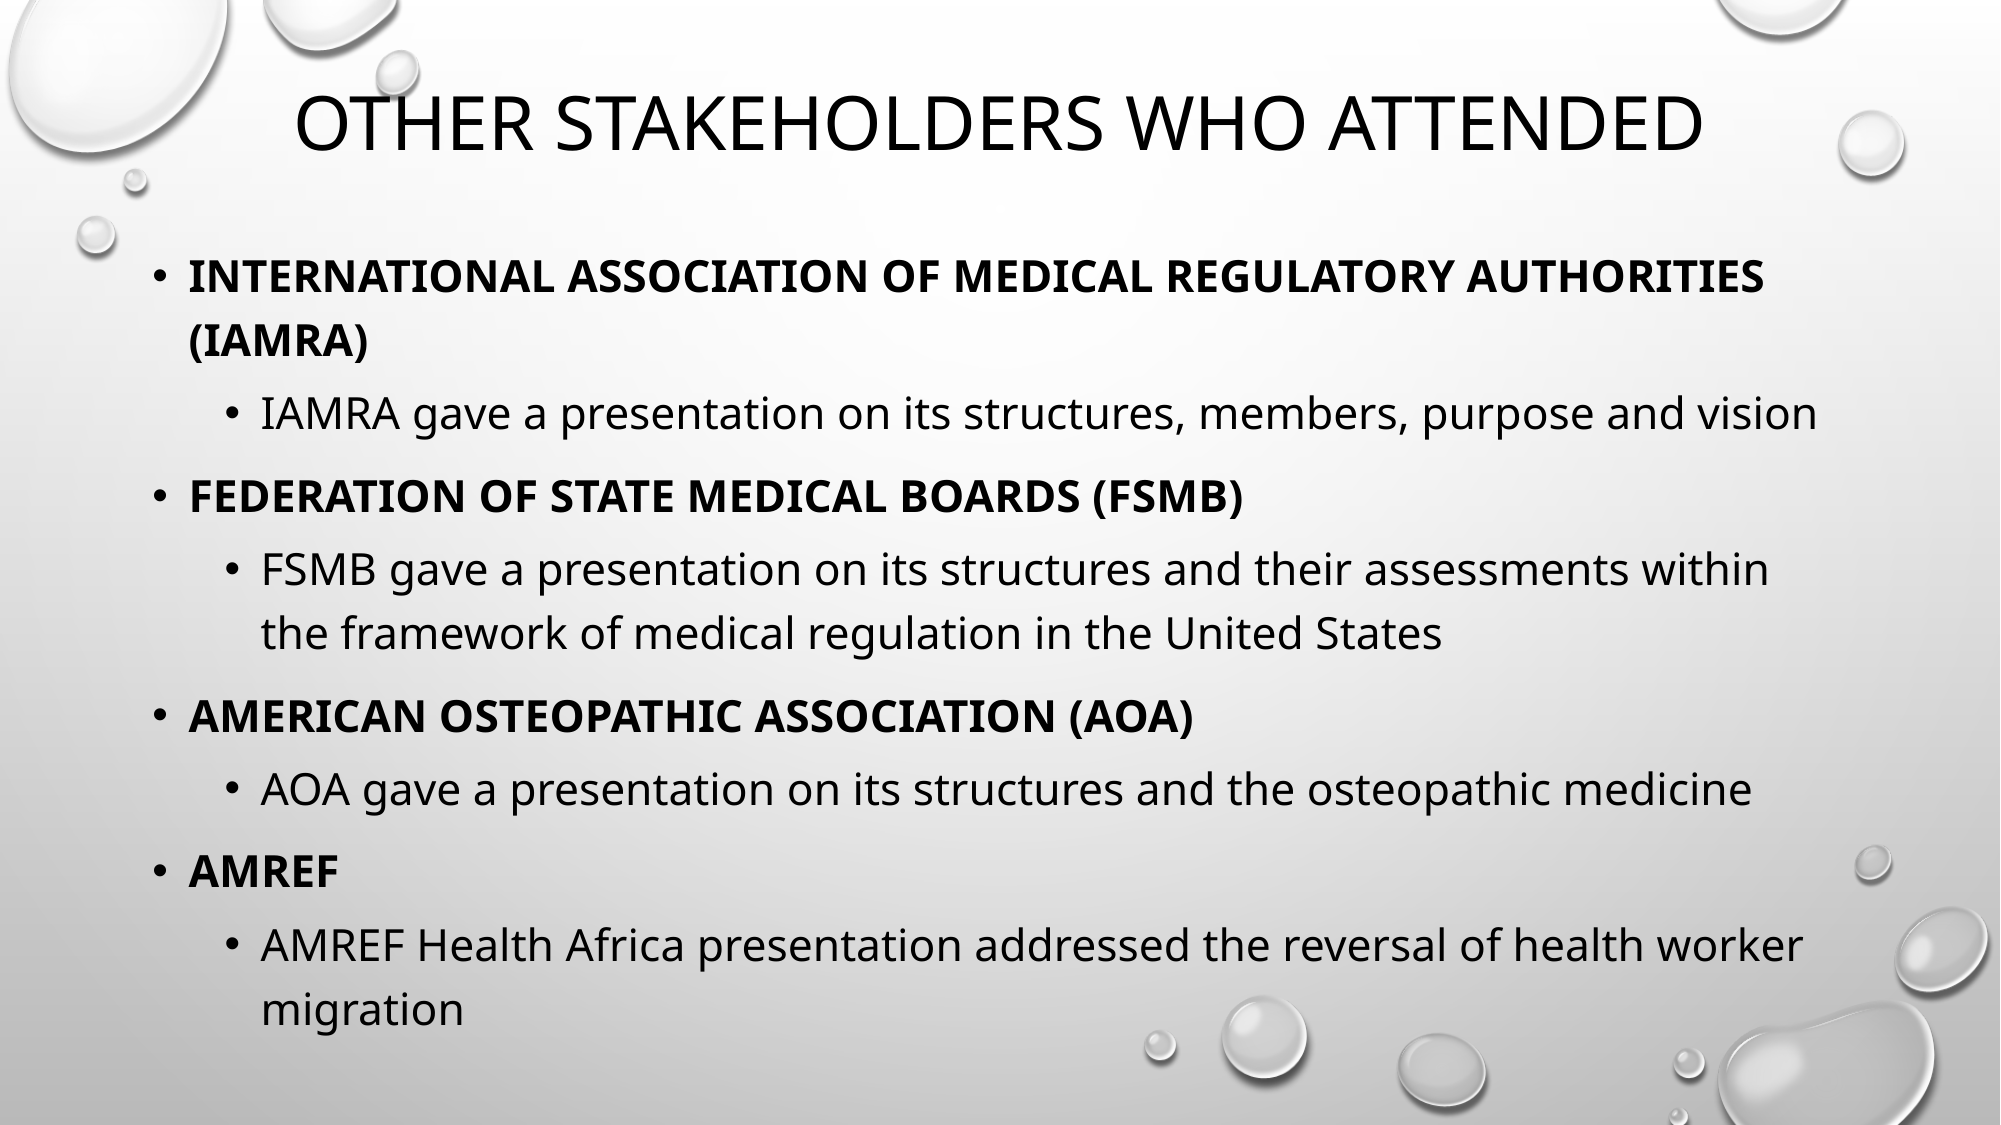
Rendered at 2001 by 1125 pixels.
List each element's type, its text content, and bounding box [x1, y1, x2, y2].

title Other Stakeholders who attended [137, 59, 1863, 193]
list INTERNATIONAL ASSOCIATION OF MEDICAL REGULATORY AUTHORITIES (IAMRA) IAMRA gave a presentation on its structures, members, purpose and vision FEDERATION OF STATE MEDICAL BOARDS (FSMB) FSMB gave a presentation on its structures and their assessments within the framework of medical regulation in the United States AMERICAN OSTEOPATHIC ASSOCIATION (AOA) AOA gave a presentation on its structures and the osteopathic medicine AMREF AMREF Health Africa presentation addressed the reversal of health worker migration [137, 230, 1863, 1059]
picture [0, 0, 2000, 1125]
